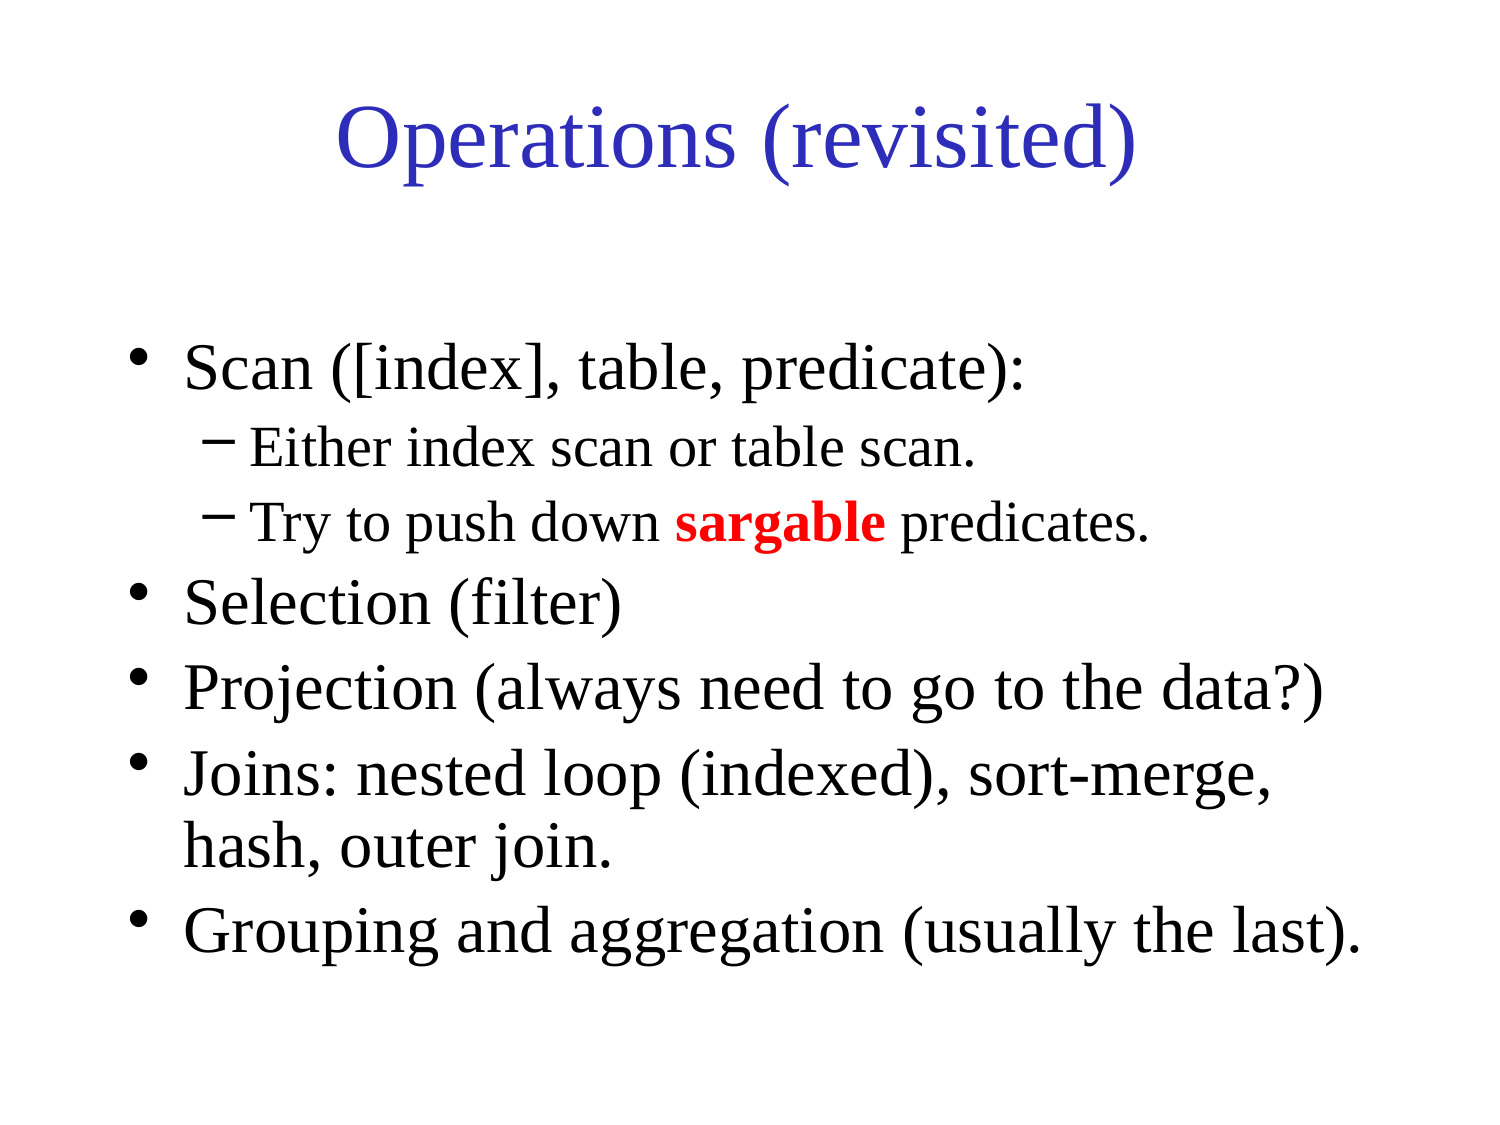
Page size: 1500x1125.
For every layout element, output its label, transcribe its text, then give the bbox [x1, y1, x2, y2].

title Operations (revisited) [99, 37, 1376, 226]
list Scan ([index], table, predicate): Either index scan or table scan. Try to push down sargable predicates. Selection (filter) Projection (always need to go to the data?) Joins: nested loop (indexed), sort-merge, hash, outer join. Grouping and aggregation (usually the last). [112, 324, 1388, 1001]
